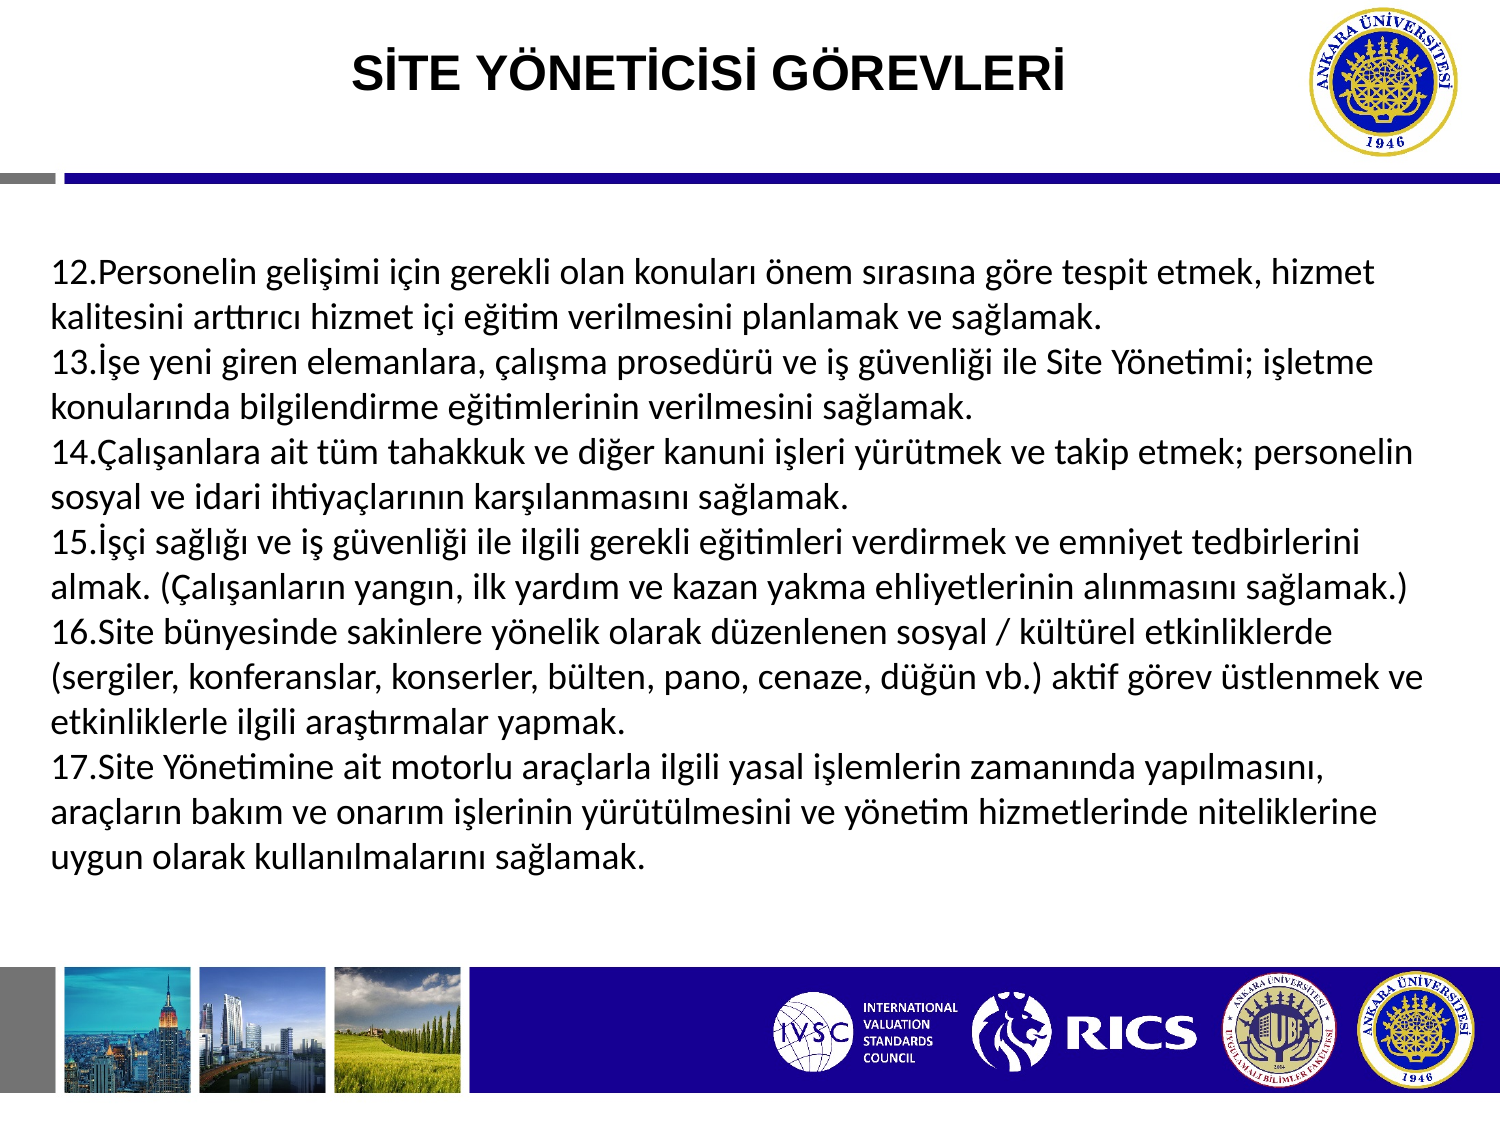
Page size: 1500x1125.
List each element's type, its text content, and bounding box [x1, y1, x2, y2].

list [32, 197, 1448, 930]
title SİTE YÖNETİCİSİ GÖREVLERİ [65, 47, 1353, 155]
picture [0, 0, 1500, 1125]
text_box 12.Personelin gelişimi için gerekli olan konuları önem sırasına göre tespit etmek, hizmet kalitesini arttırıcı hizmet içi eğitim verilmesini planlamak ve sağlamak. 13.İşe yeni giren elemanlara, çalışma prosedürü ve iş güvenliği ile Site Yönetimi; işletme konularında bilgilendirme eğitimlerinin verilmesini sağlamak. 14.Çalışanlara ait tüm tahakkuk ve diğer kanuni işleri yürütmek ve takip etmek; personelin sosyal ve idari ihtiyaçlarının karşılanmasını sağlamak. 15.İşçi sağlığı ve iş güvenliği ile ilgili gerekli eğitimleri verdirmek ve emniyet tedbirlerini almak. (Çalışanların yangın, ilk yardım ve kazan yakma ehliyetlerinin alınmasını sağlamak.) 16.Site bünyesinde sakinlere yönelik olarak düzenlenen sosyal / kültürel etkinliklerde (sergiler, konferanslar, konserler, bülten, pano, cenaze, düğün vb.) aktif görev üstlenmek ve etkinliklerle ilgili araştırmalar yapmak. 17.Site Yönetimine ait motorlu araçlarla ilgili yasal işlemlerin zamanında yapılmasını, araçların bakım ve onarım işlerinin yürütülmesini ve yönetim hizmetlerinde niteliklerine uygun olarak kullanılmalarını sağlamak. [35, 239, 1479, 885]
